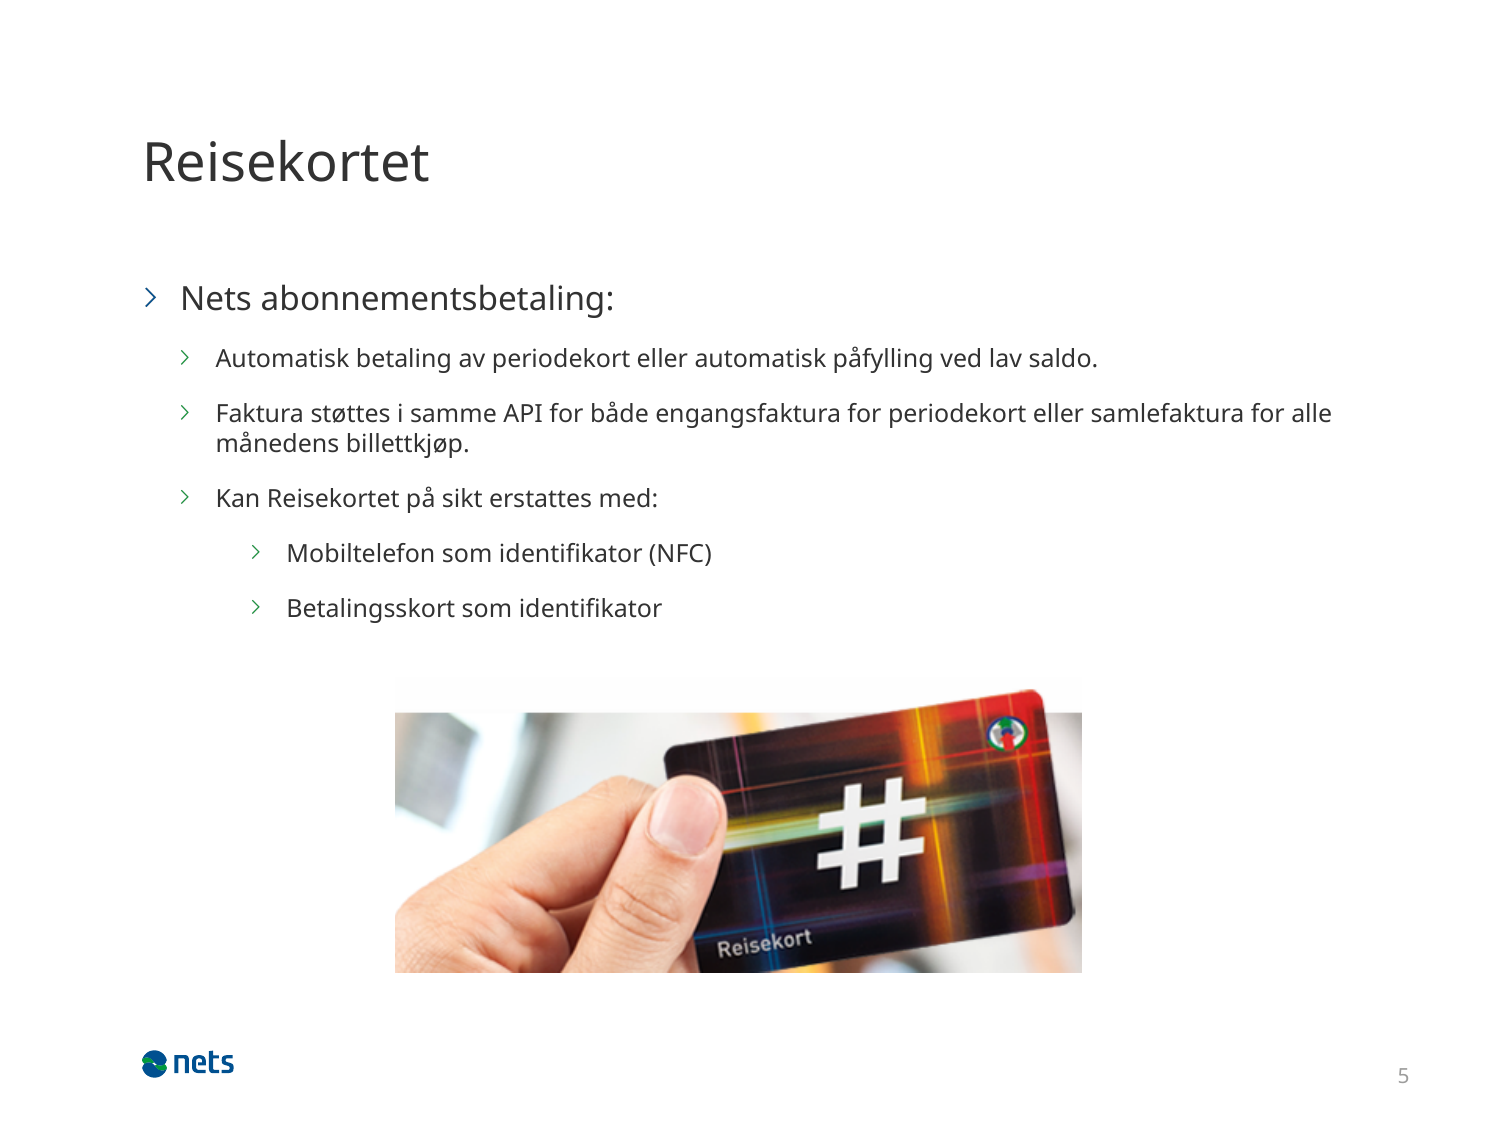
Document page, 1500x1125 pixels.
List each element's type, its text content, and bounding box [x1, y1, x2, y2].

picture [180, 348, 193, 367]
slide_number 5 [1352, 1046, 1410, 1107]
picture [180, 488, 193, 506]
picture [251, 598, 264, 616]
picture [144, 285, 162, 310]
picture [251, 543, 264, 561]
picture [180, 403, 193, 422]
list Nets abonnementsbetaling: Automatisk betaling av periodekort eller automatisk påfylling ved lav saldo. Faktura støttes i samme API for både engangsfaktura for periodekort eller samlefaktura for alle månedens billettkjøp. Kan Reisekortet på sikt erstattes med: Mobiltelefon som identifikator (NFC) Betalingsskort som identifikator [142, 277, 1436, 657]
title Reisekortet [142, 121, 1359, 192]
picture [395, 676, 1082, 973]
